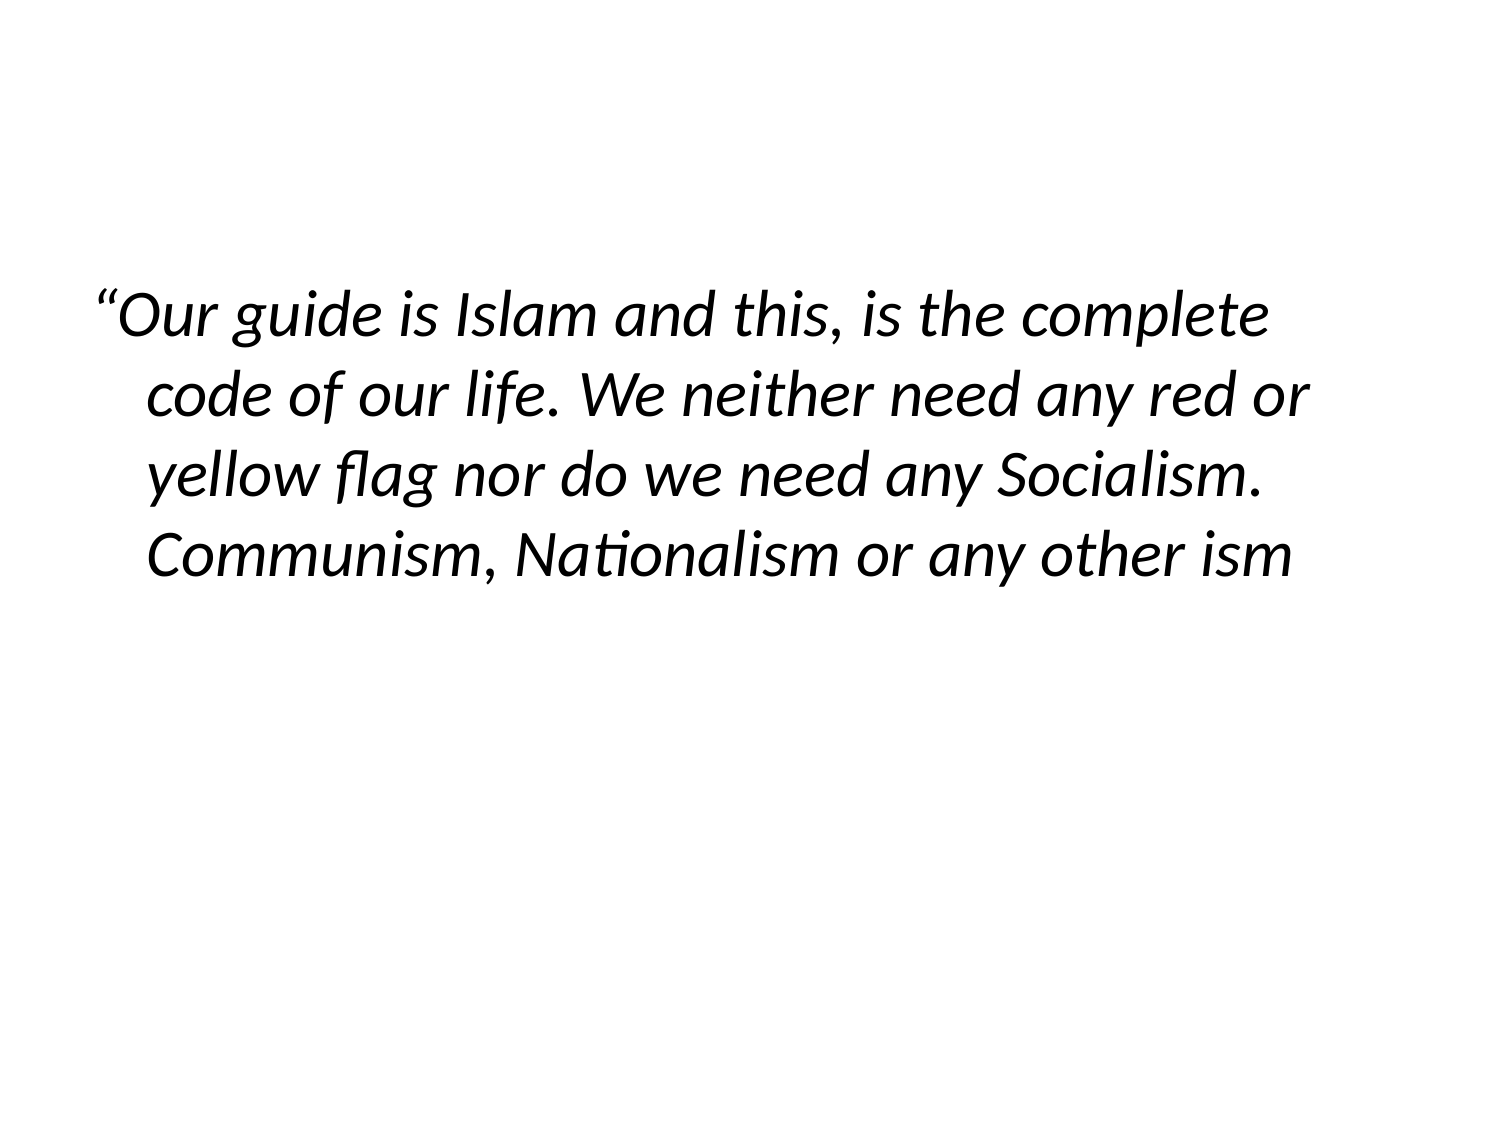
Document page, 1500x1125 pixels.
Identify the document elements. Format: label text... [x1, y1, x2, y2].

list “Our guide is Islam and this, is the complete code of our life. We neither need any red or yellow flag nor do we need any Socialism. Communism, Nationalism or any other ism [75, 262, 1425, 1005]
